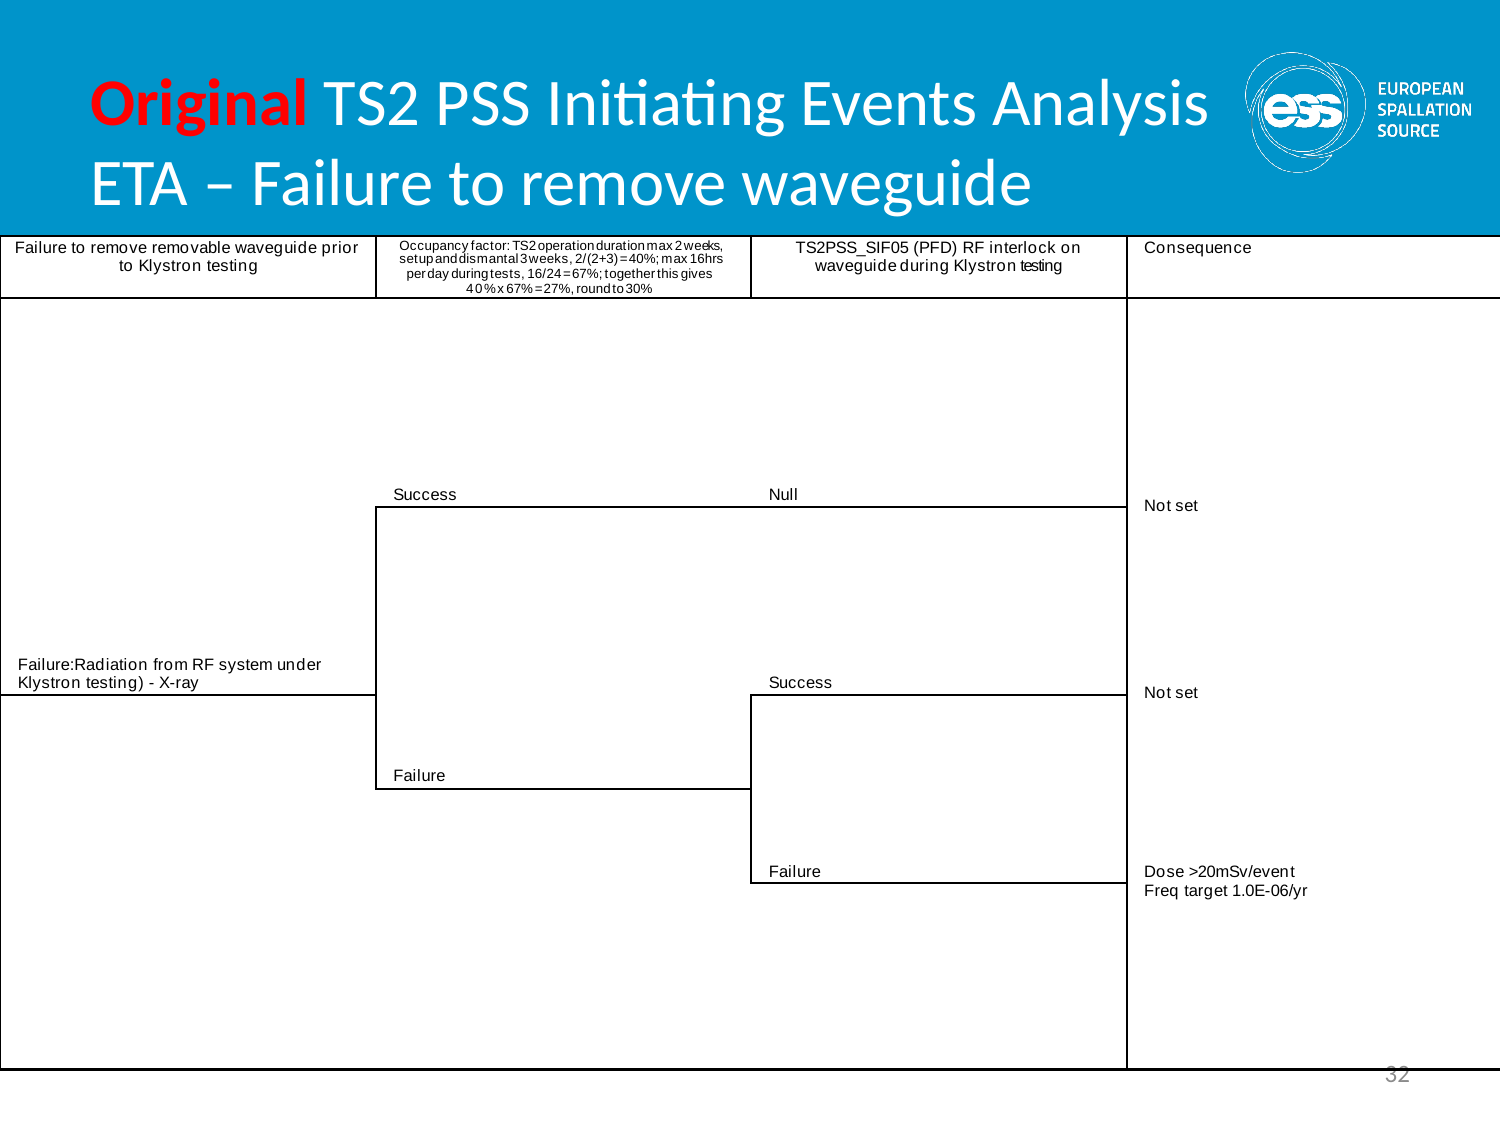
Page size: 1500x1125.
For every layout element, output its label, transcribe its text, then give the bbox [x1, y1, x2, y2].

picture [1400, 83, 1407, 94]
picture [1432, 125, 1438, 136]
picture [0, 236, 1500, 1071]
title Original TS2 PSS Initiating Events Analysis ETA – Failure to remove waveguide [75, 45, 1247, 233]
picture [1379, 83, 1385, 94]
picture [1436, 104, 1444, 115]
picture [1454, 83, 1458, 94]
picture [1389, 104, 1393, 115]
slide_number 32 [1074, 1078, 1425, 1103]
picture [1264, 94, 1342, 127]
picture [1422, 125, 1428, 134]
picture [1443, 86, 1450, 93]
picture [1409, 104, 1415, 115]
picture [1418, 104, 1423, 115]
picture [1398, 109, 1406, 115]
picture [1423, 83, 1430, 94]
